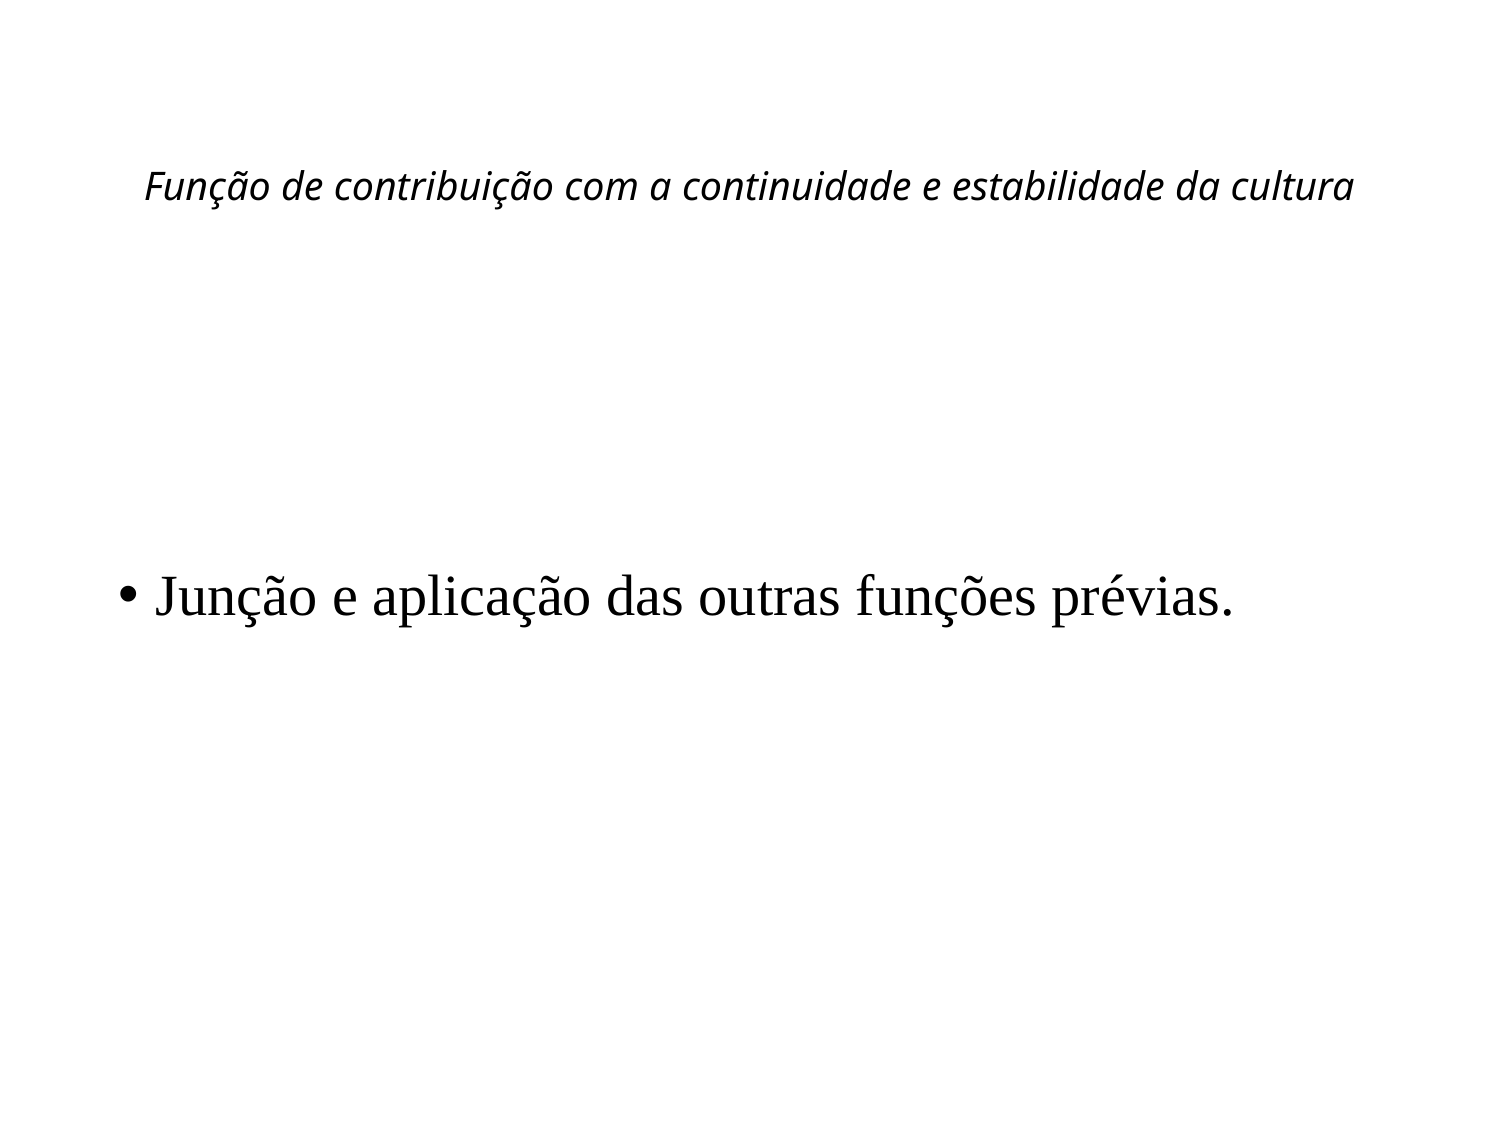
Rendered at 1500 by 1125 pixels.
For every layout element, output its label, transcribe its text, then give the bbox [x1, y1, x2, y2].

title Função de contribuição com a continuidade e estabilidade da cultura [103, 59, 1397, 278]
list Junção e aplicação das outras funções prévias. [103, 299, 1397, 1014]
